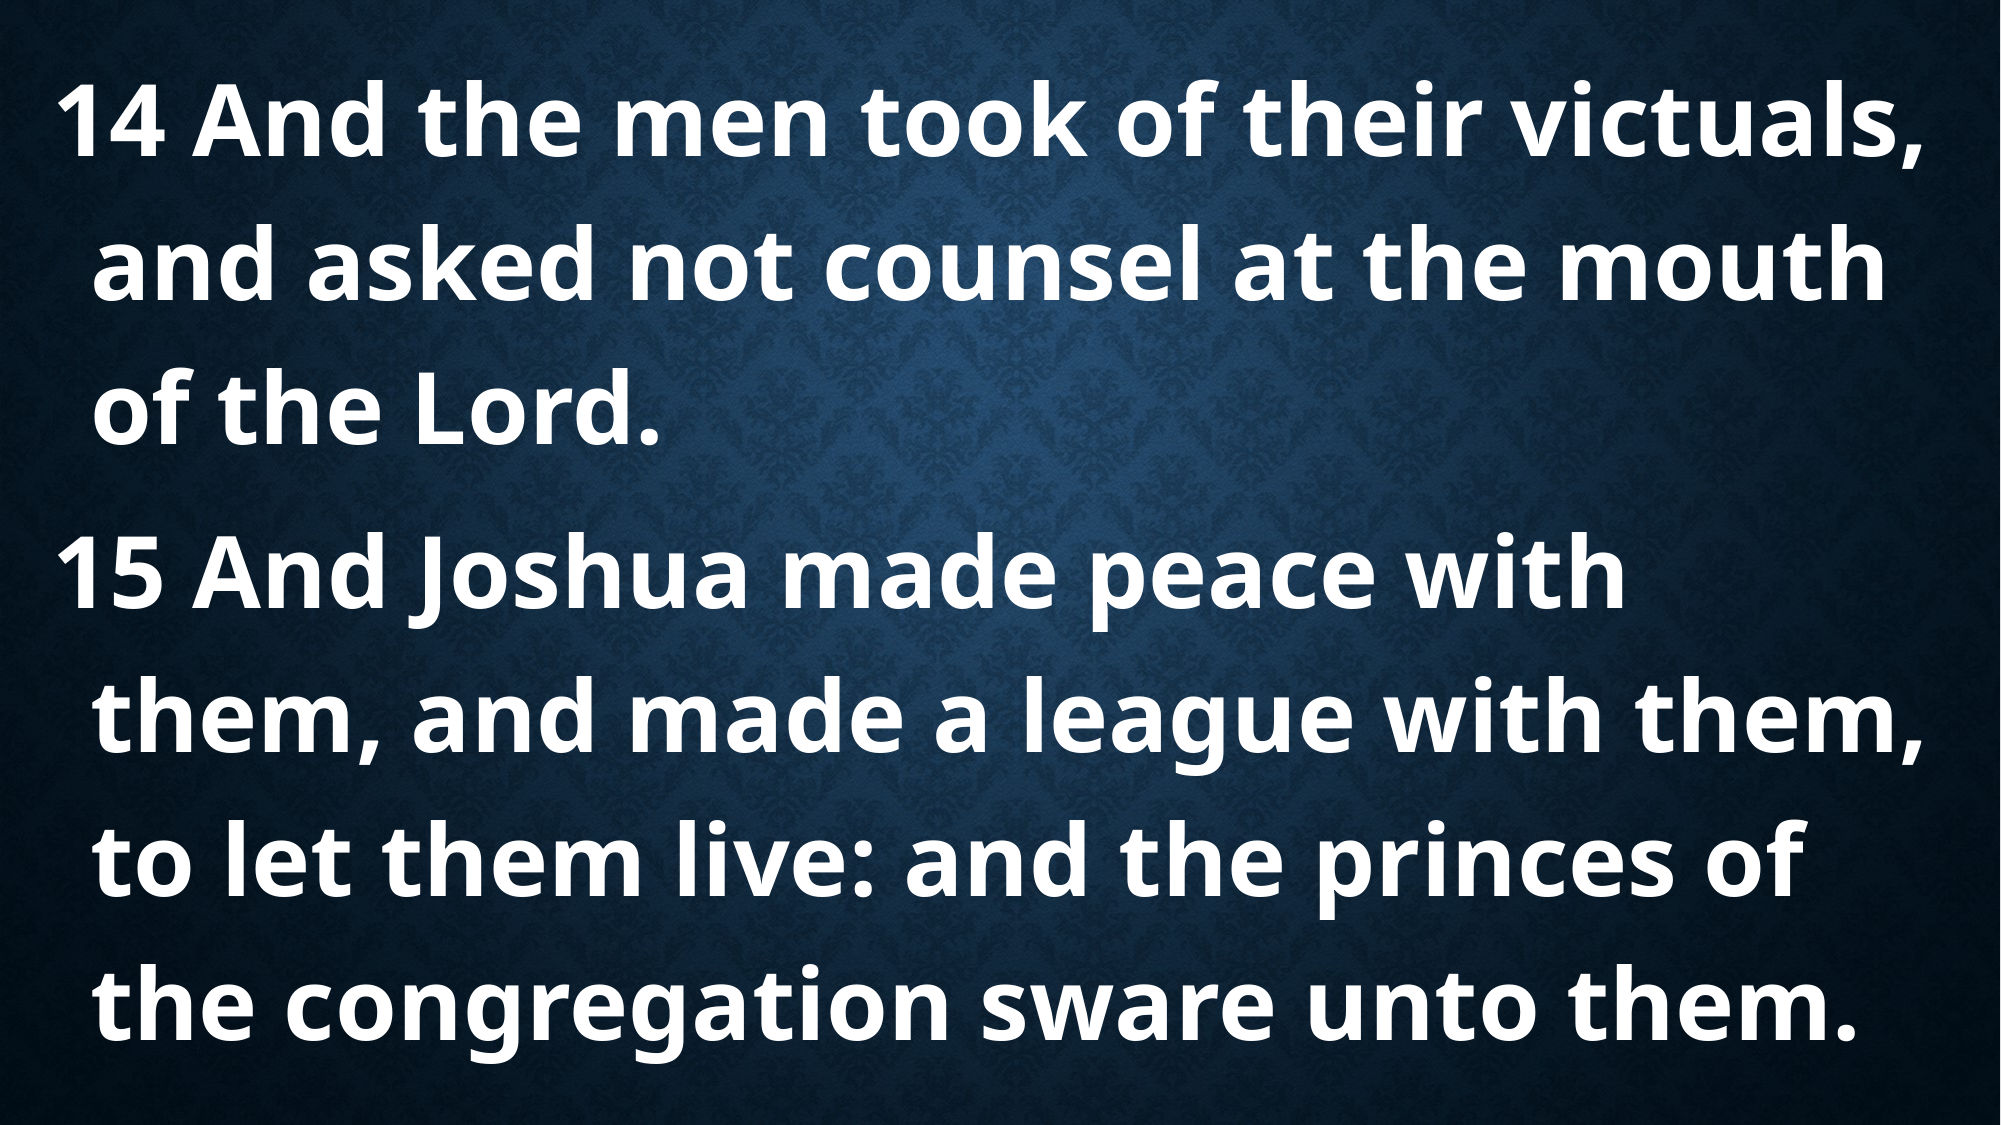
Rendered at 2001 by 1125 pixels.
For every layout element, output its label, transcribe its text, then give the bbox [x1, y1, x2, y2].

list 14 And the men took of their victuals, and asked not counsel at the mouth of the Lord. 15 And Joshua made peace with them, and made a league with them, to let them live: and the princes of the congregation sware unto them. [37, 24, 1963, 1088]
picture [0, 0, 2001, 1125]
